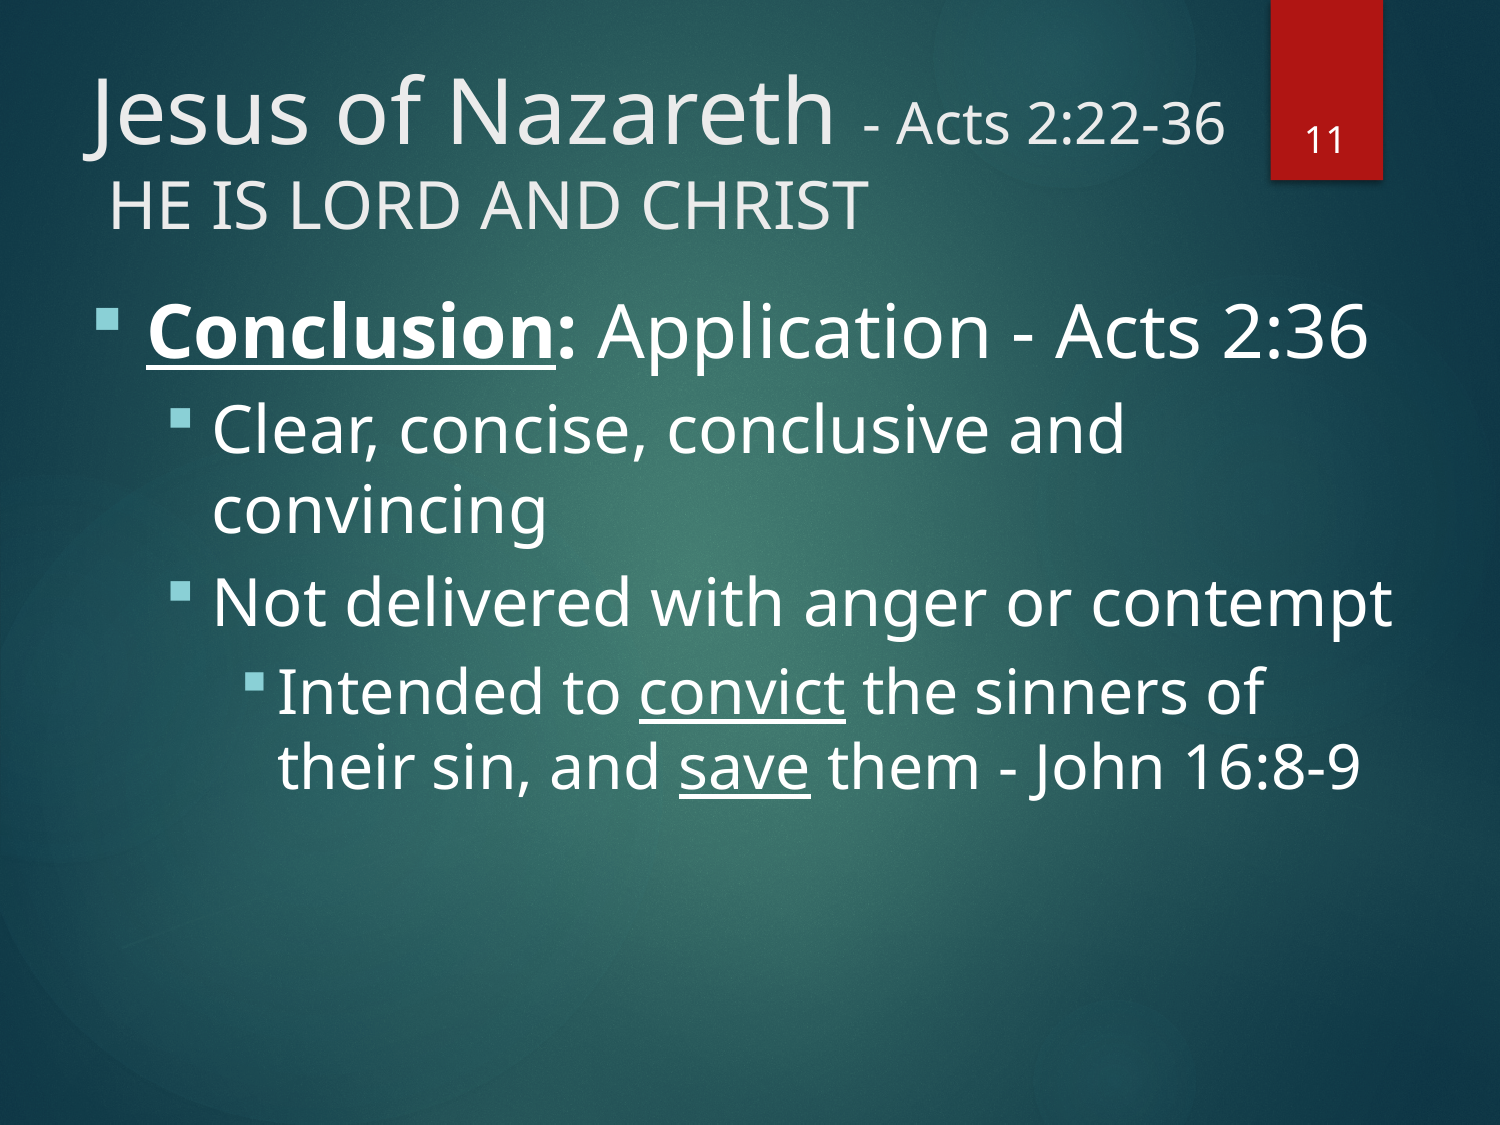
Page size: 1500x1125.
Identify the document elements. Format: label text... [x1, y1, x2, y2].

slide_number 11 [1273, 48, 1378, 175]
title Jesus of Nazareth - Acts 2:22-36 He is Lord and Christ [75, 45, 1425, 276]
list Conclusion: Application - Acts 2:36 Clear, concise, conclusive and convincing Not delivered with anger or contempt Intended to convict the sinners of their sin, and save them - John 16:8-9 [75, 276, 1425, 1027]
